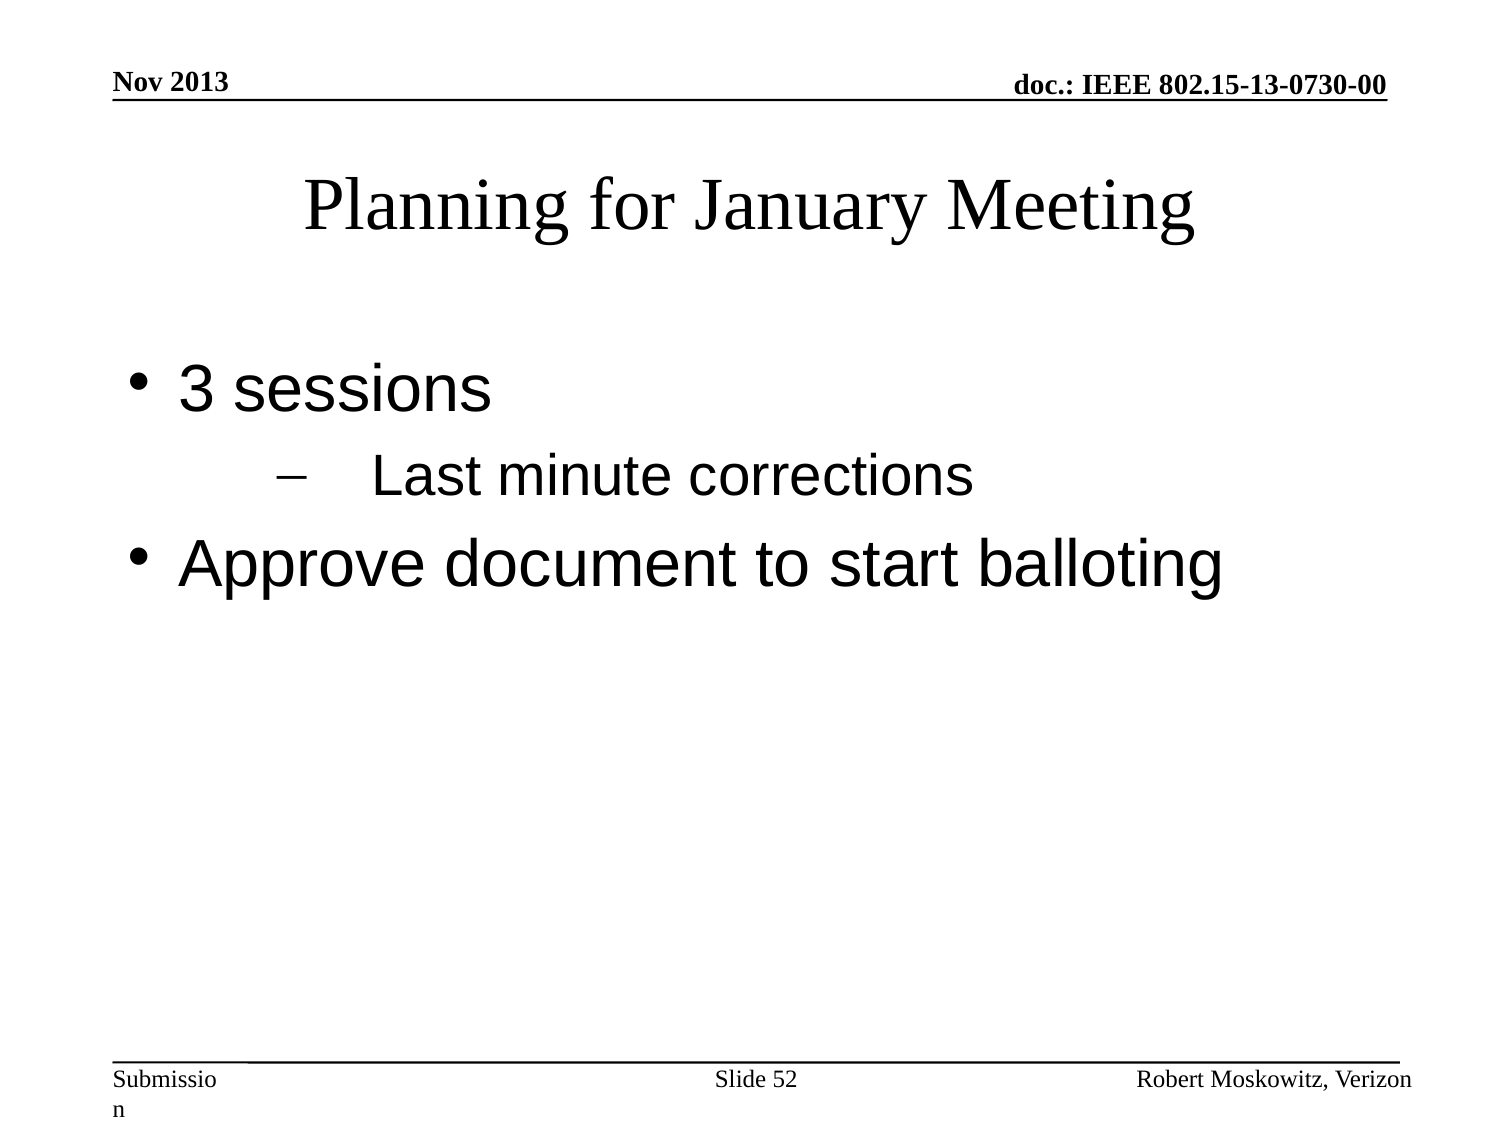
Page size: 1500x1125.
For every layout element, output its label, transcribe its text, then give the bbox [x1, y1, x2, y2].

list 3 sessions Last minute corrections Approve document to start balloting [112, 337, 1387, 1088]
title Planning for January Meeting [112, 112, 1387, 287]
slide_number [112, 62, 375, 98]
footer Robert Moskowitz, Verizon [900, 1062, 1413, 1093]
slide_number Slide 52 [712, 1088, 800, 1093]
